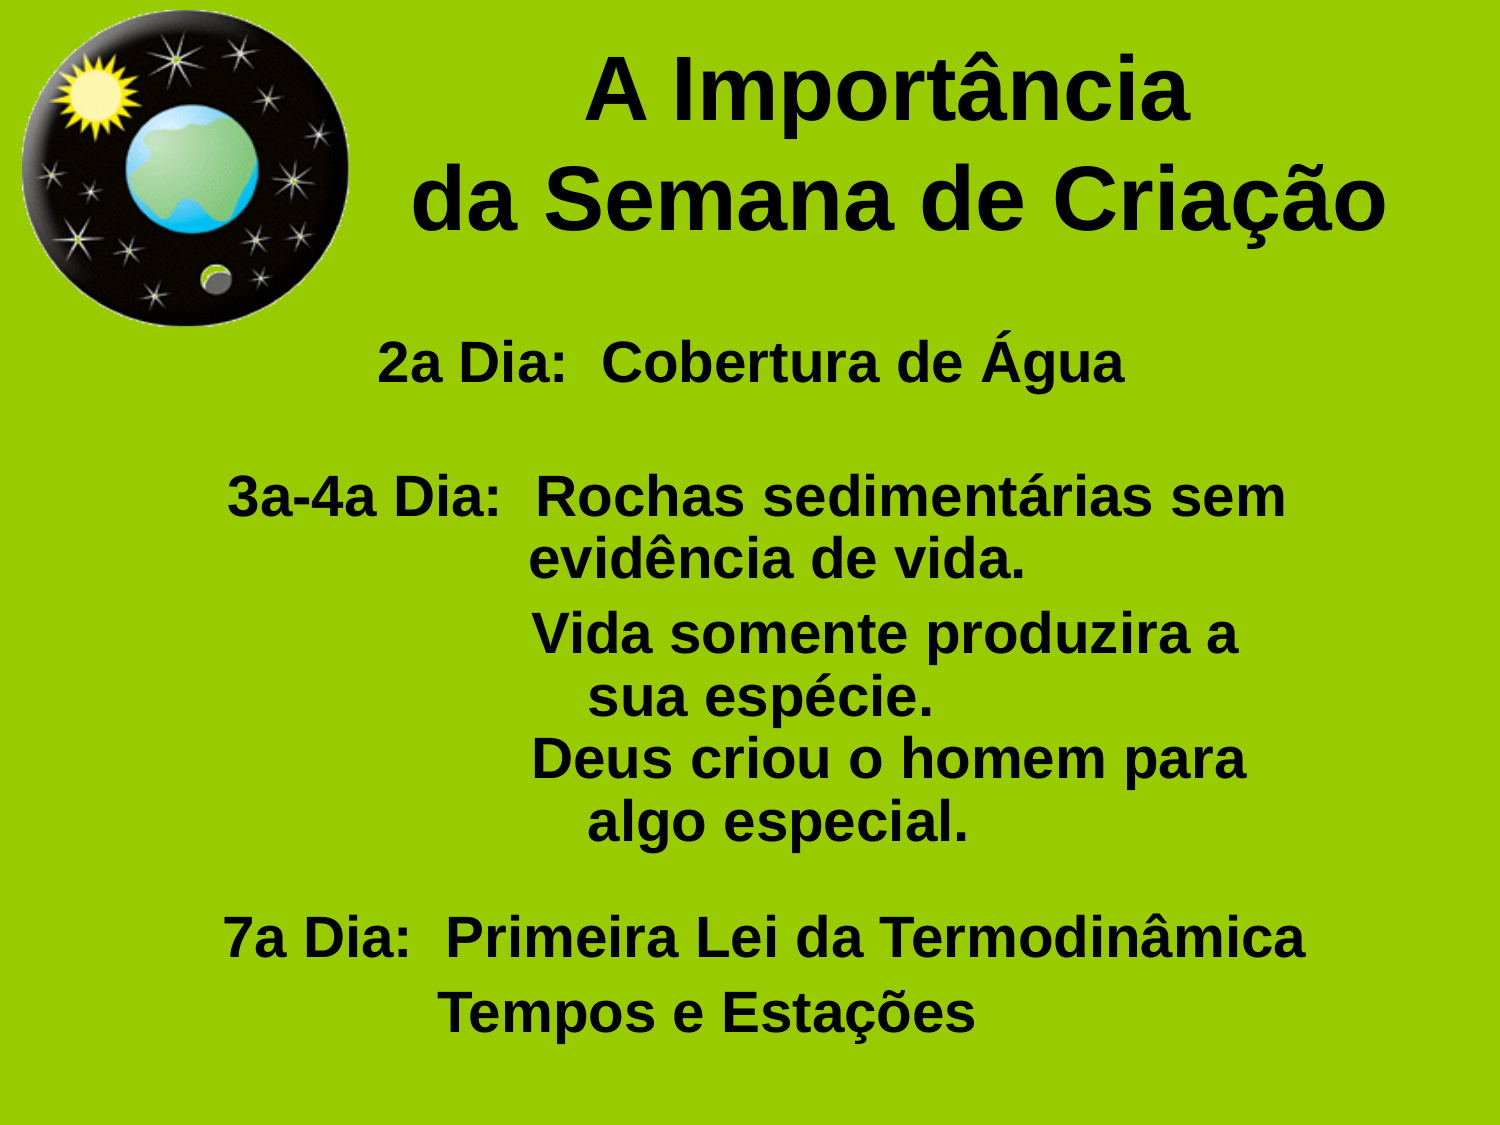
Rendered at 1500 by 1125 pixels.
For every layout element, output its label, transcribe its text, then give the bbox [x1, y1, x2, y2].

text_box Tempos e Estações [422, 975, 1211, 1075]
text_box Deus criou o homem para algo especial. [516, 720, 1367, 871]
picture [22, 10, 358, 421]
text_box 2a Dia: Cobertura de Água [363, 324, 1427, 400]
text_box 7a Dia: Primeira Lei da Termodinâmica [89, 900, 1440, 1000]
text_box Vida somente produzira a sua espécie. [516, 596, 1367, 720]
text_box 3a-4a Dia: Rochas sedimentárias sem evidência de vida. [74, 458, 1425, 596]
title A Importância da Semana de Criação [363, 44, 1426, 233]
